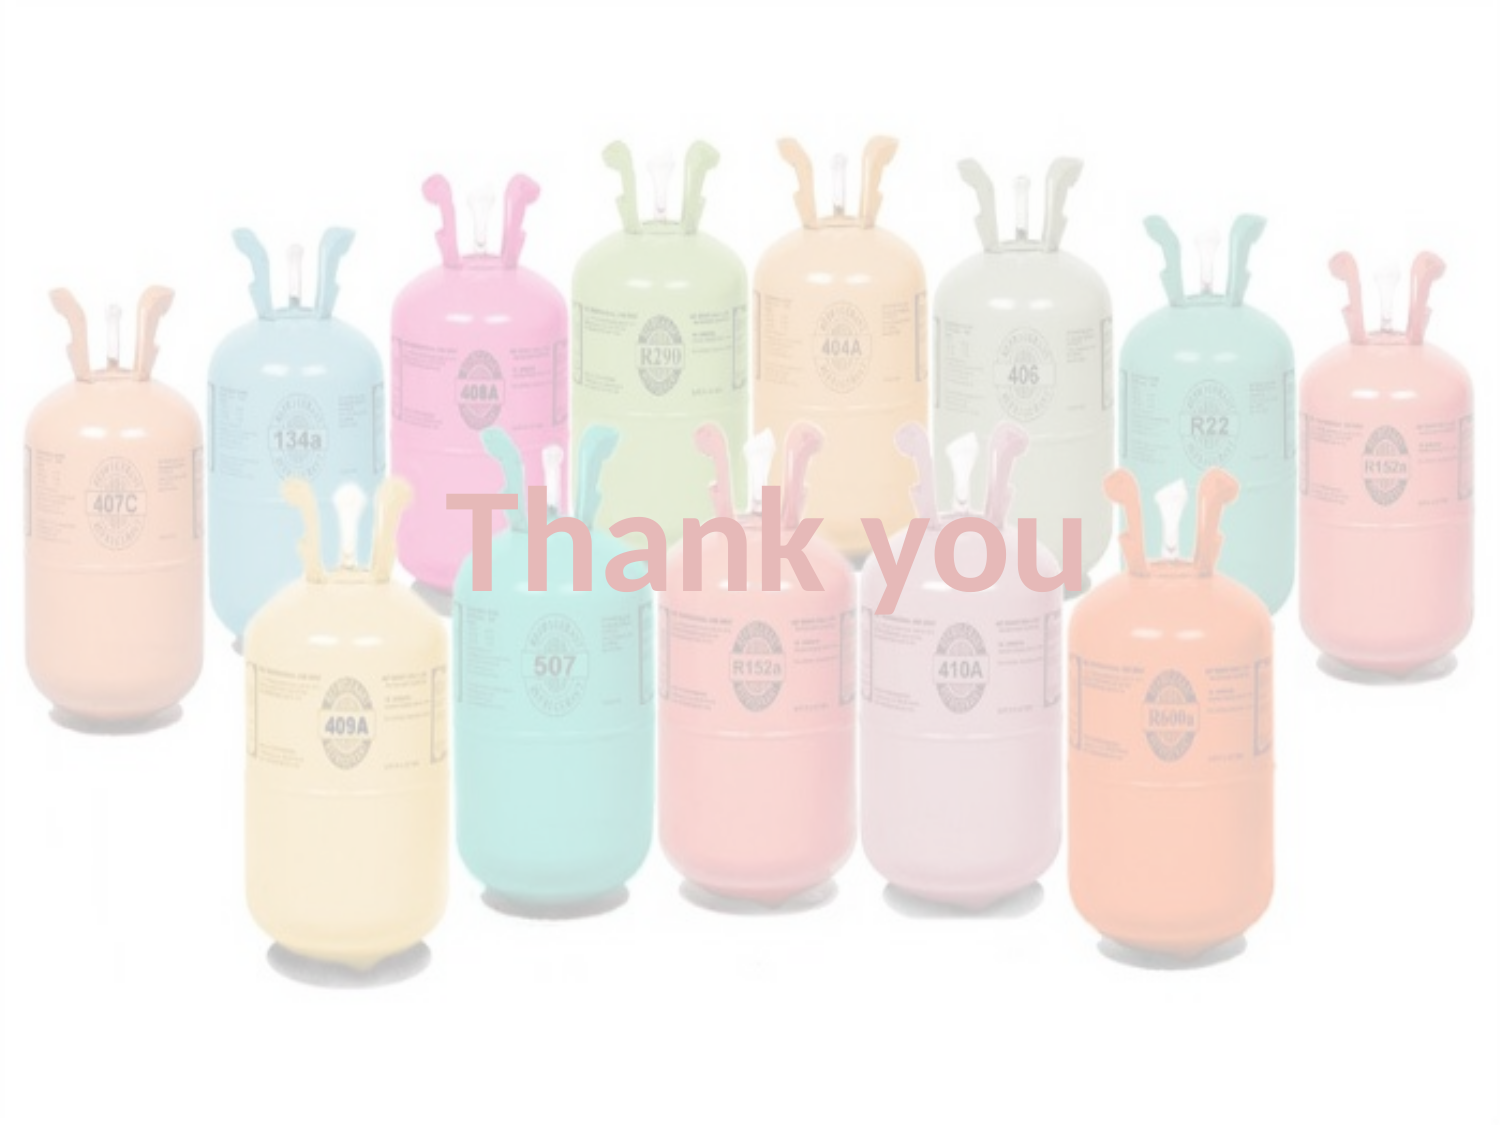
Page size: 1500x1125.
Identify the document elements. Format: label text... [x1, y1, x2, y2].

title Thank you [87, 437, 1450, 625]
